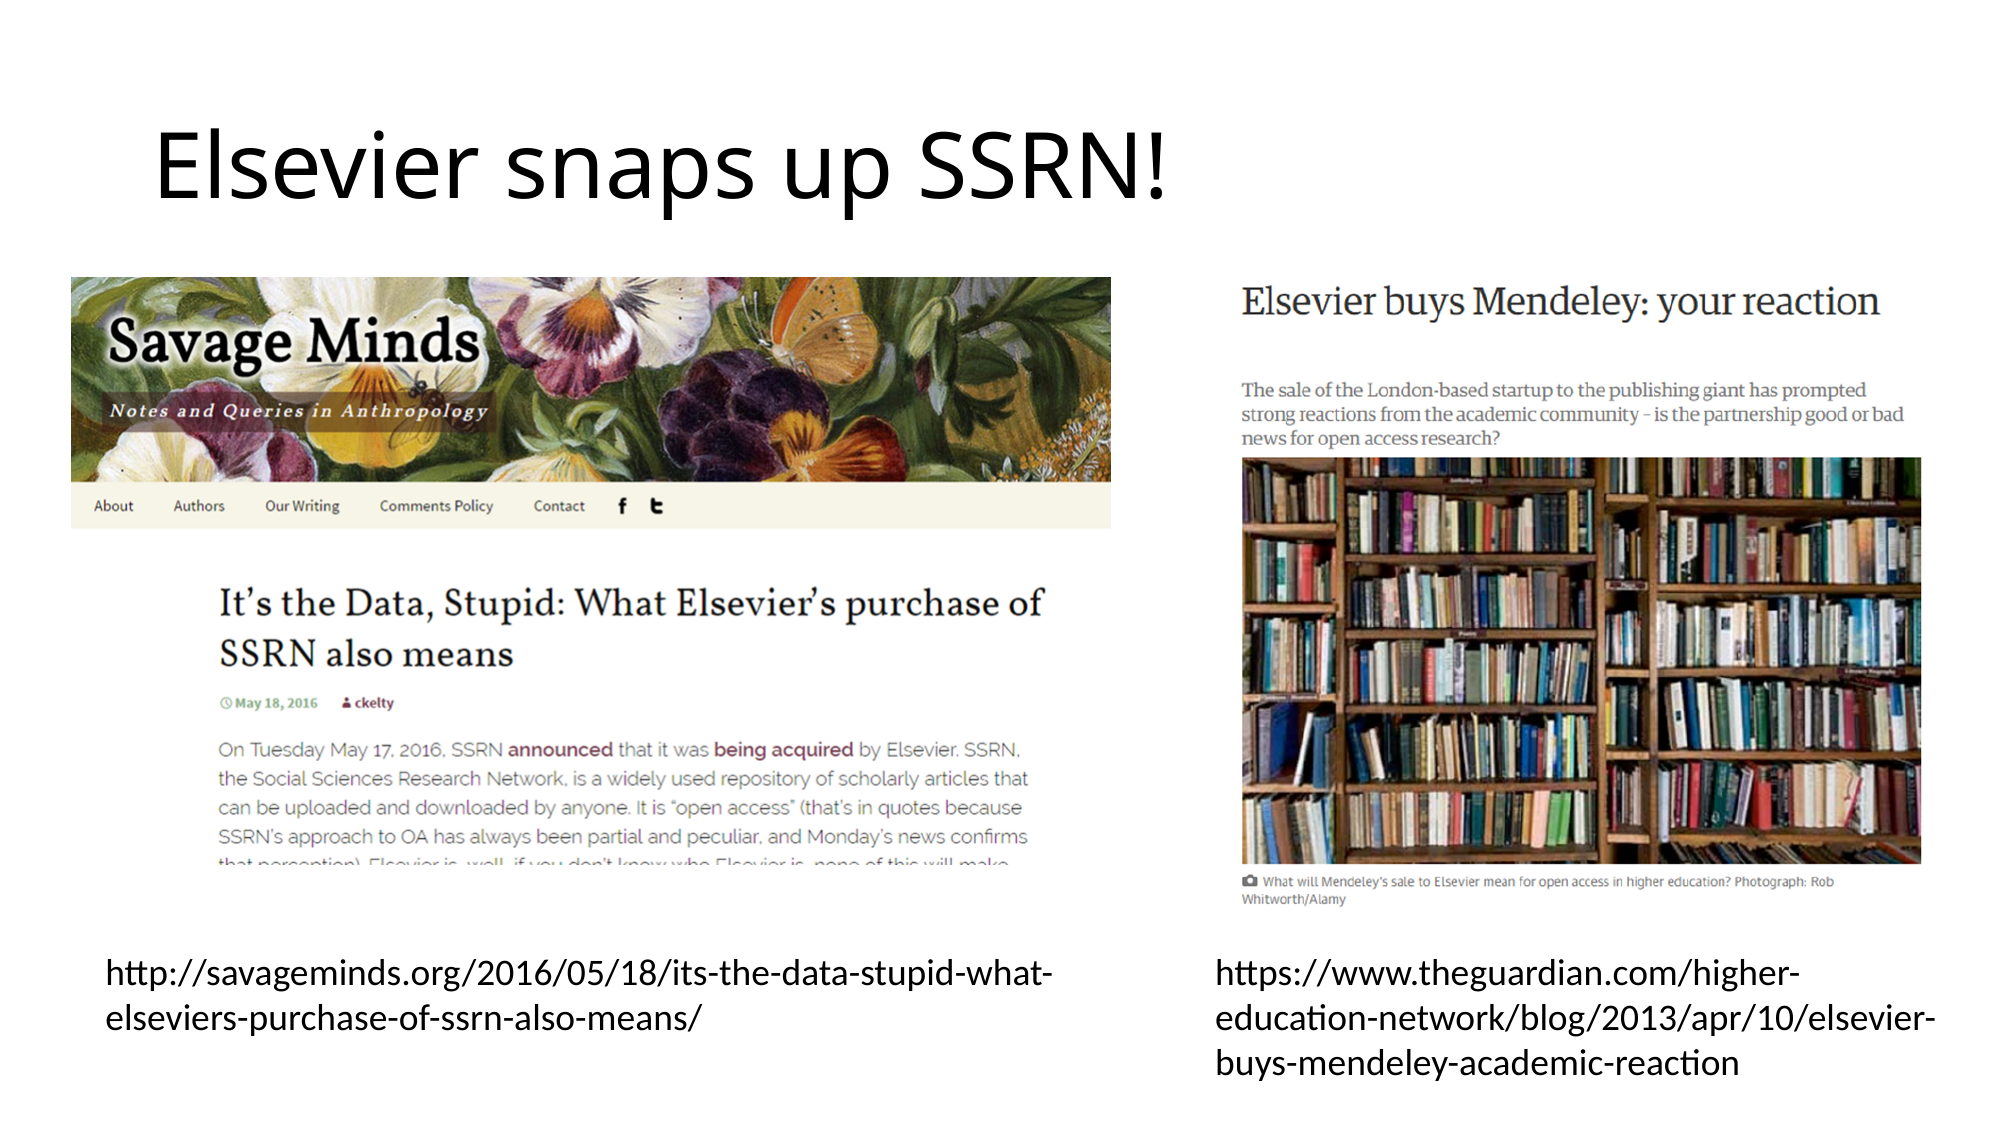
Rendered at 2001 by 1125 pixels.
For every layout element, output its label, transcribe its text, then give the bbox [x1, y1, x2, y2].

text_box http://savageminds.org/2016/05/18/its-the-data-stupid-what-elseviers-purchase-of-ssrn-also-means/ [90, 940, 1091, 1046]
title Elsevier snaps up SSRN! [137, 59, 1863, 278]
text_box https://www.theguardian.com/higher-education-network/blog/2013/apr/10/elsevier-buys-mendeley-academic-reaction [1200, 940, 1972, 1091]
picture [1220, 277, 1972, 912]
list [71, 277, 1111, 865]
